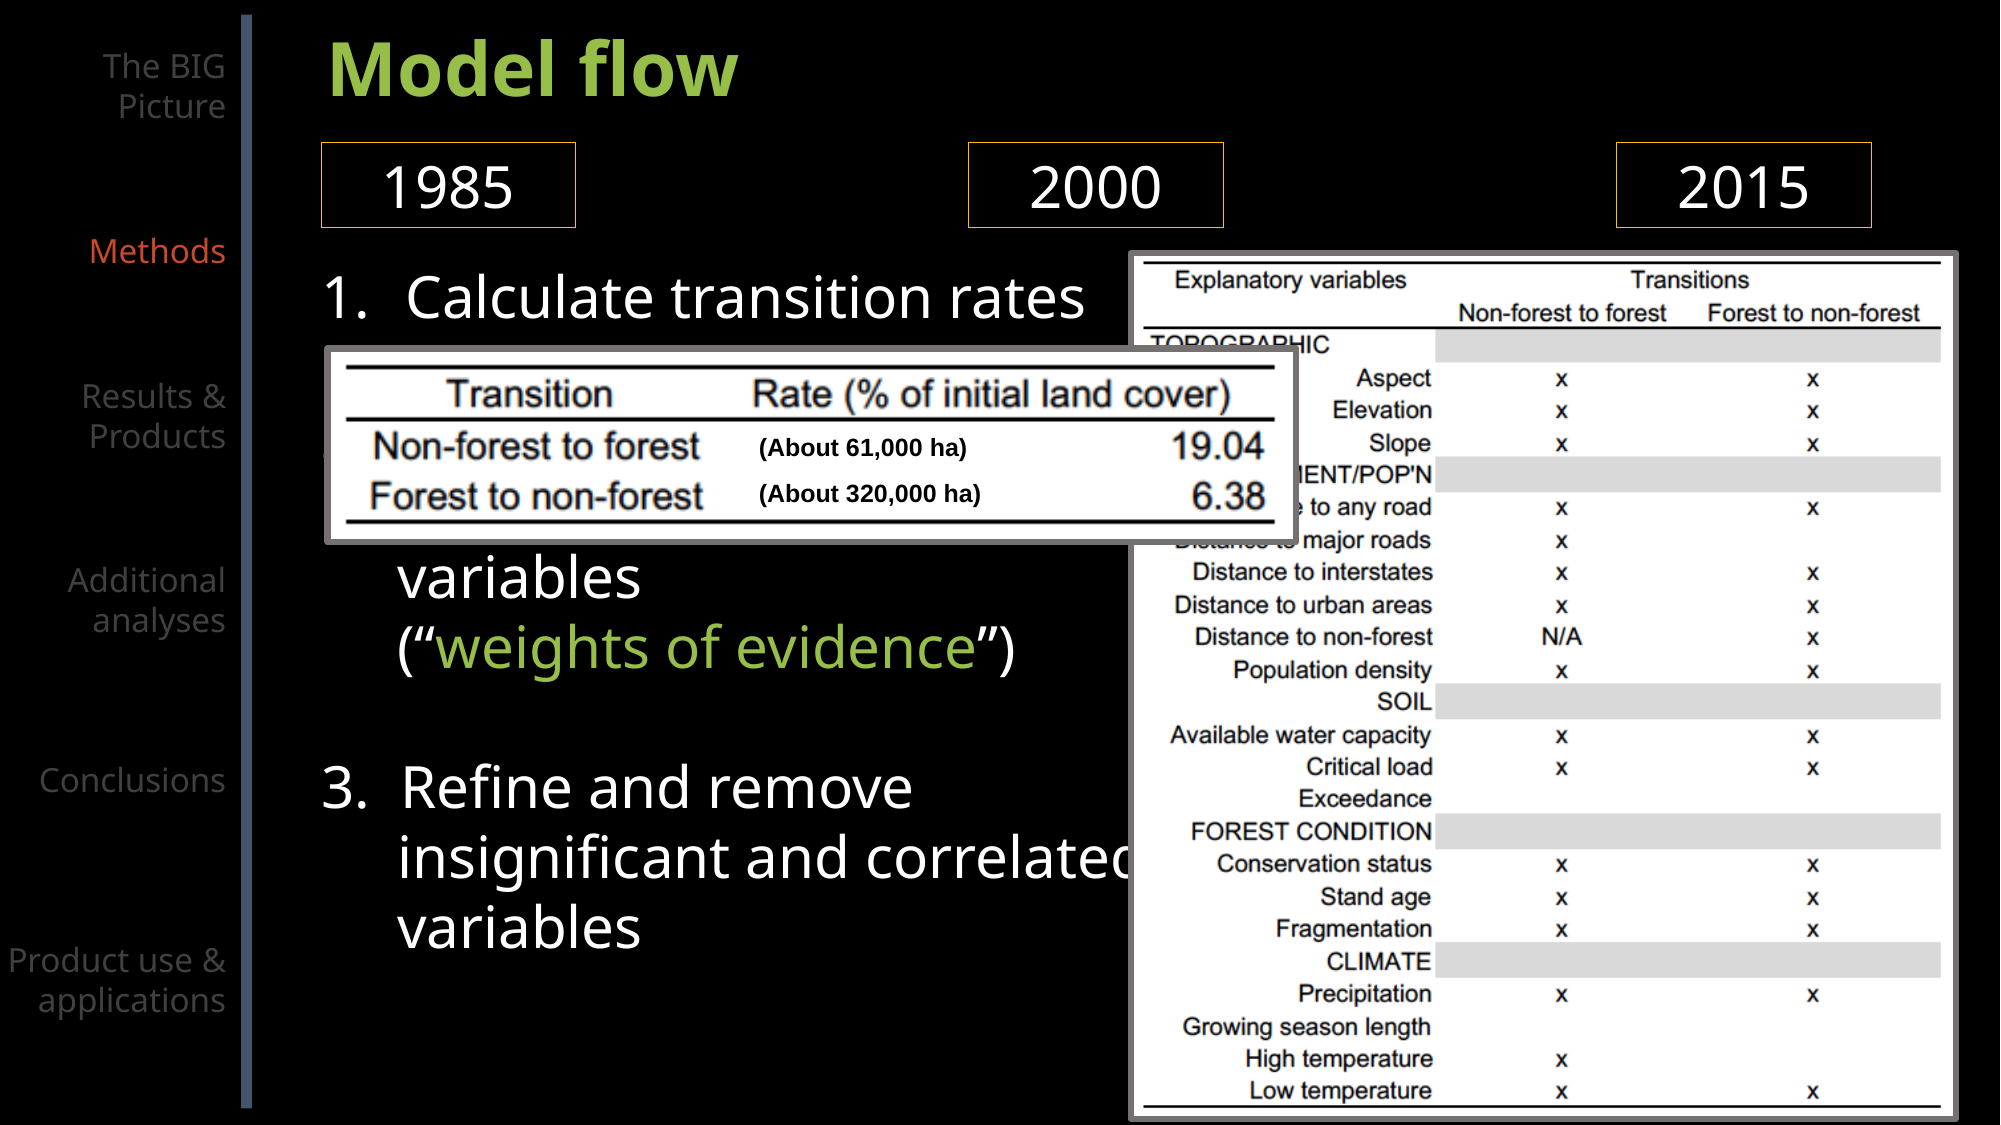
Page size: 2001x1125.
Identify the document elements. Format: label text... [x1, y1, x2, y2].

text_box The BIG Picture Methods Results & Products Additional analyses Conclusions Product use & applications [0, 37, 242, 1027]
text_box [330, 351, 1318, 540]
text_box 2015 [1616, 142, 1872, 228]
text_box Calculate transition rates Calculate correlations with other spatial variables (“weights of evidence”) 3. Refine and remove insignificant and correlated variables [306, 252, 1128, 1038]
text_box 1985 [321, 142, 576, 228]
picture [1133, 255, 1953, 1116]
text_box Model flow [312, 14, 1855, 210]
text_box 2000 [968, 142, 1224, 228]
text_box [240, 14, 253, 1109]
